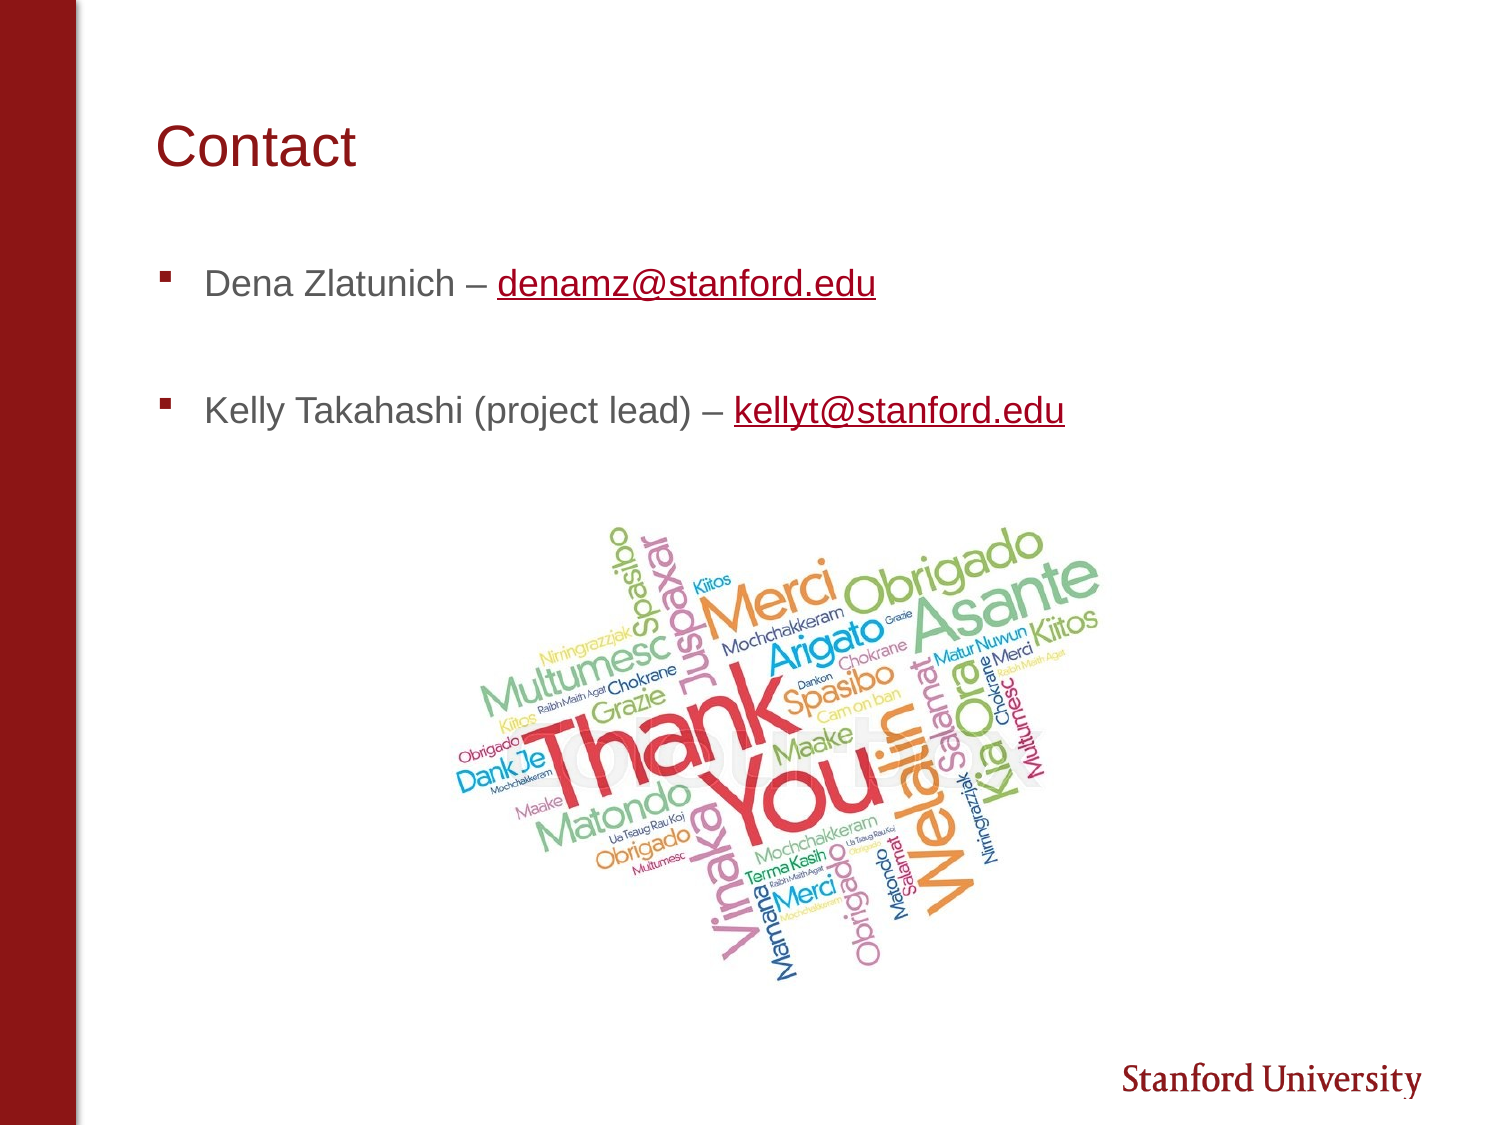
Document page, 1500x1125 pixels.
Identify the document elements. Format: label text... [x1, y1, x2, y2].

list Dena Zlatunich – denamz@stanford.edu Kelly Takahashi (project lead) – kellyt@stanford.edu [156, 198, 1422, 1021]
title Contact [155, 78, 1430, 186]
picture [422, 484, 1140, 1021]
